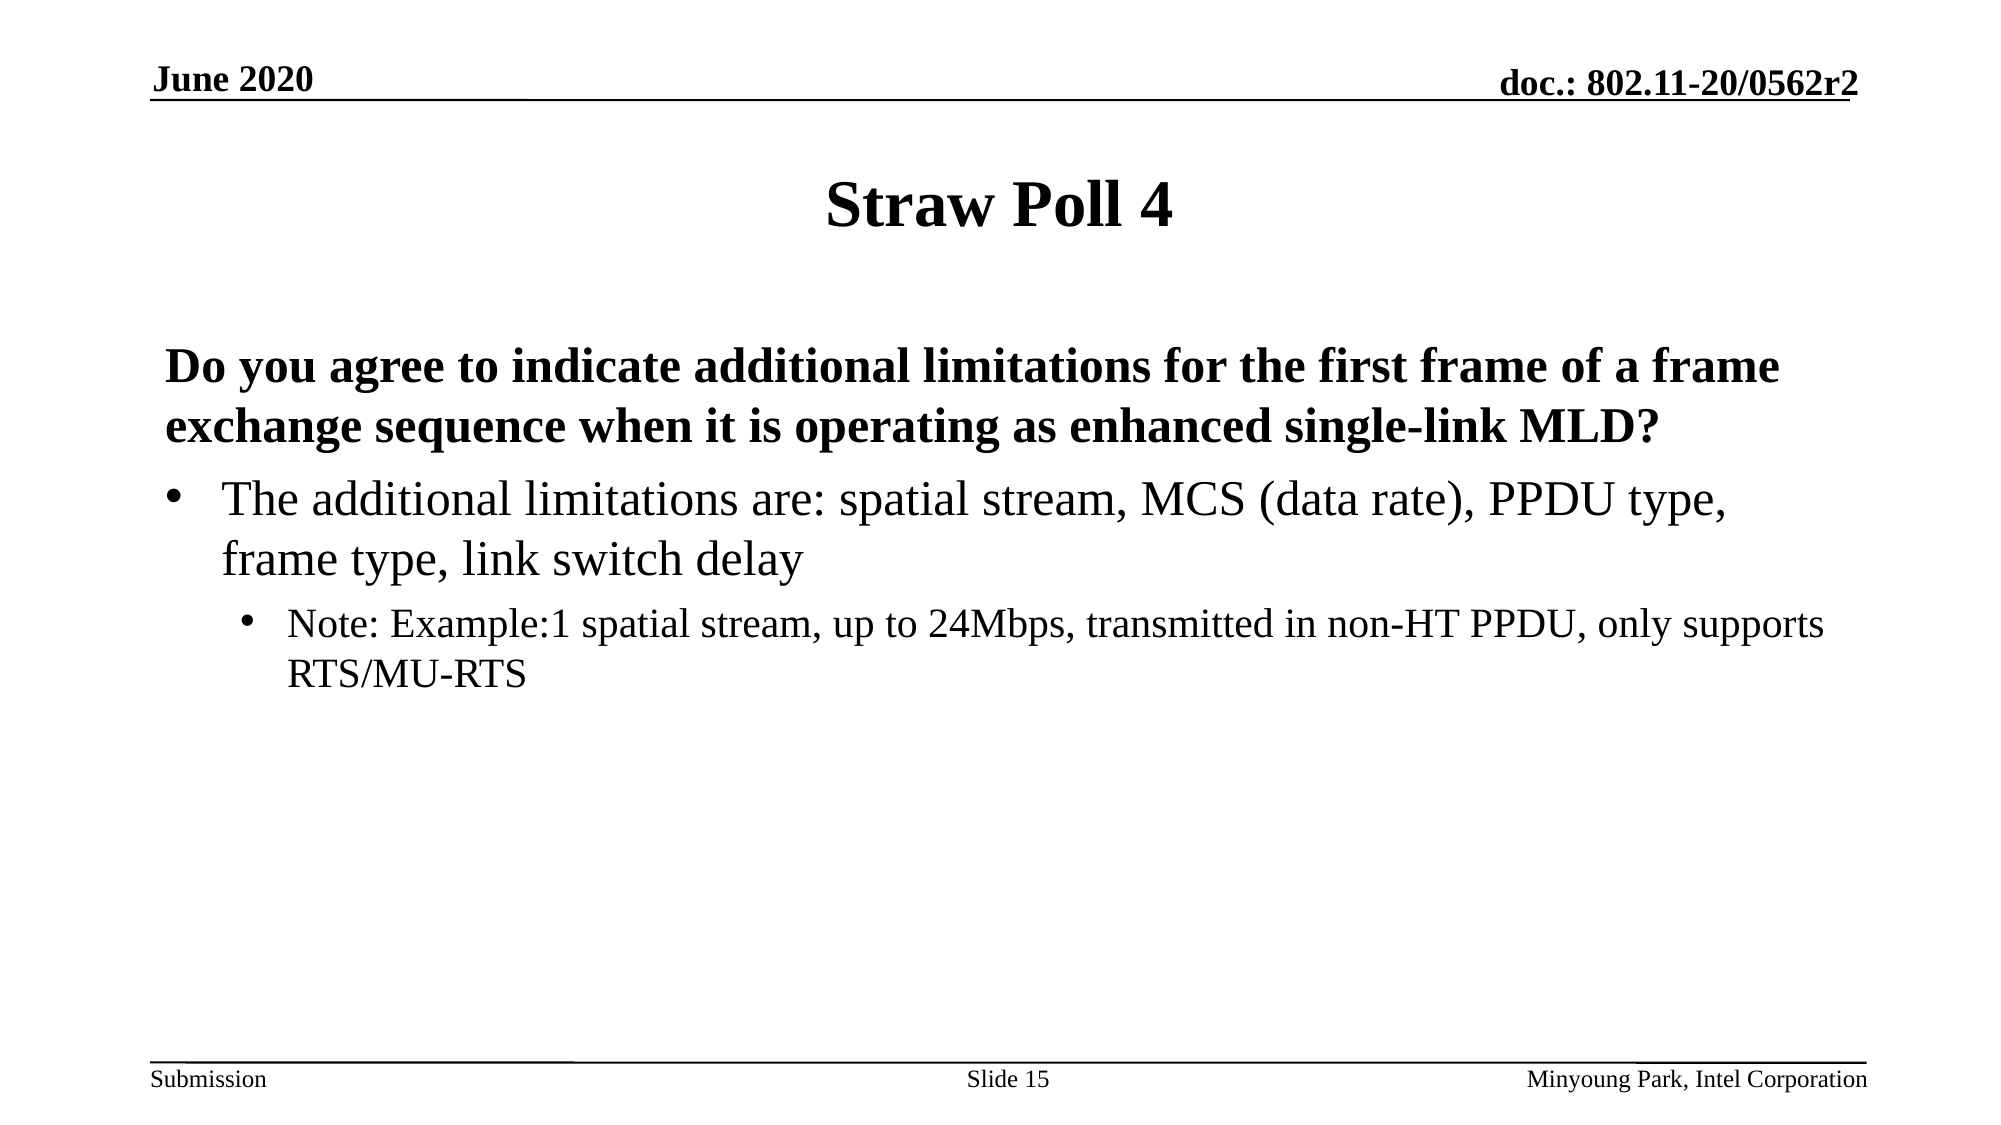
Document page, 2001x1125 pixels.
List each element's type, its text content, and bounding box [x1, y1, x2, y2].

list Do you agree to indicate additional limitations for the first frame of a frame exchange sequence when it is operating as enhanced single-link MLD? The additional limitations are: spatial stream, MCS (data rate), PPDU type, frame type, link switch delay Note: Example:1 spatial stream, up to 24Mbps, transmitted in non-HT PPDU, only supports RTS/MU-RTS [149, 324, 1850, 1000]
title Straw Poll 4 [149, 112, 1850, 288]
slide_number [152, 54, 563, 100]
slide_number Slide 15 [950, 1061, 1067, 1123]
footer Minyoung Park, Intel Corporation [1171, 1061, 1869, 1093]
